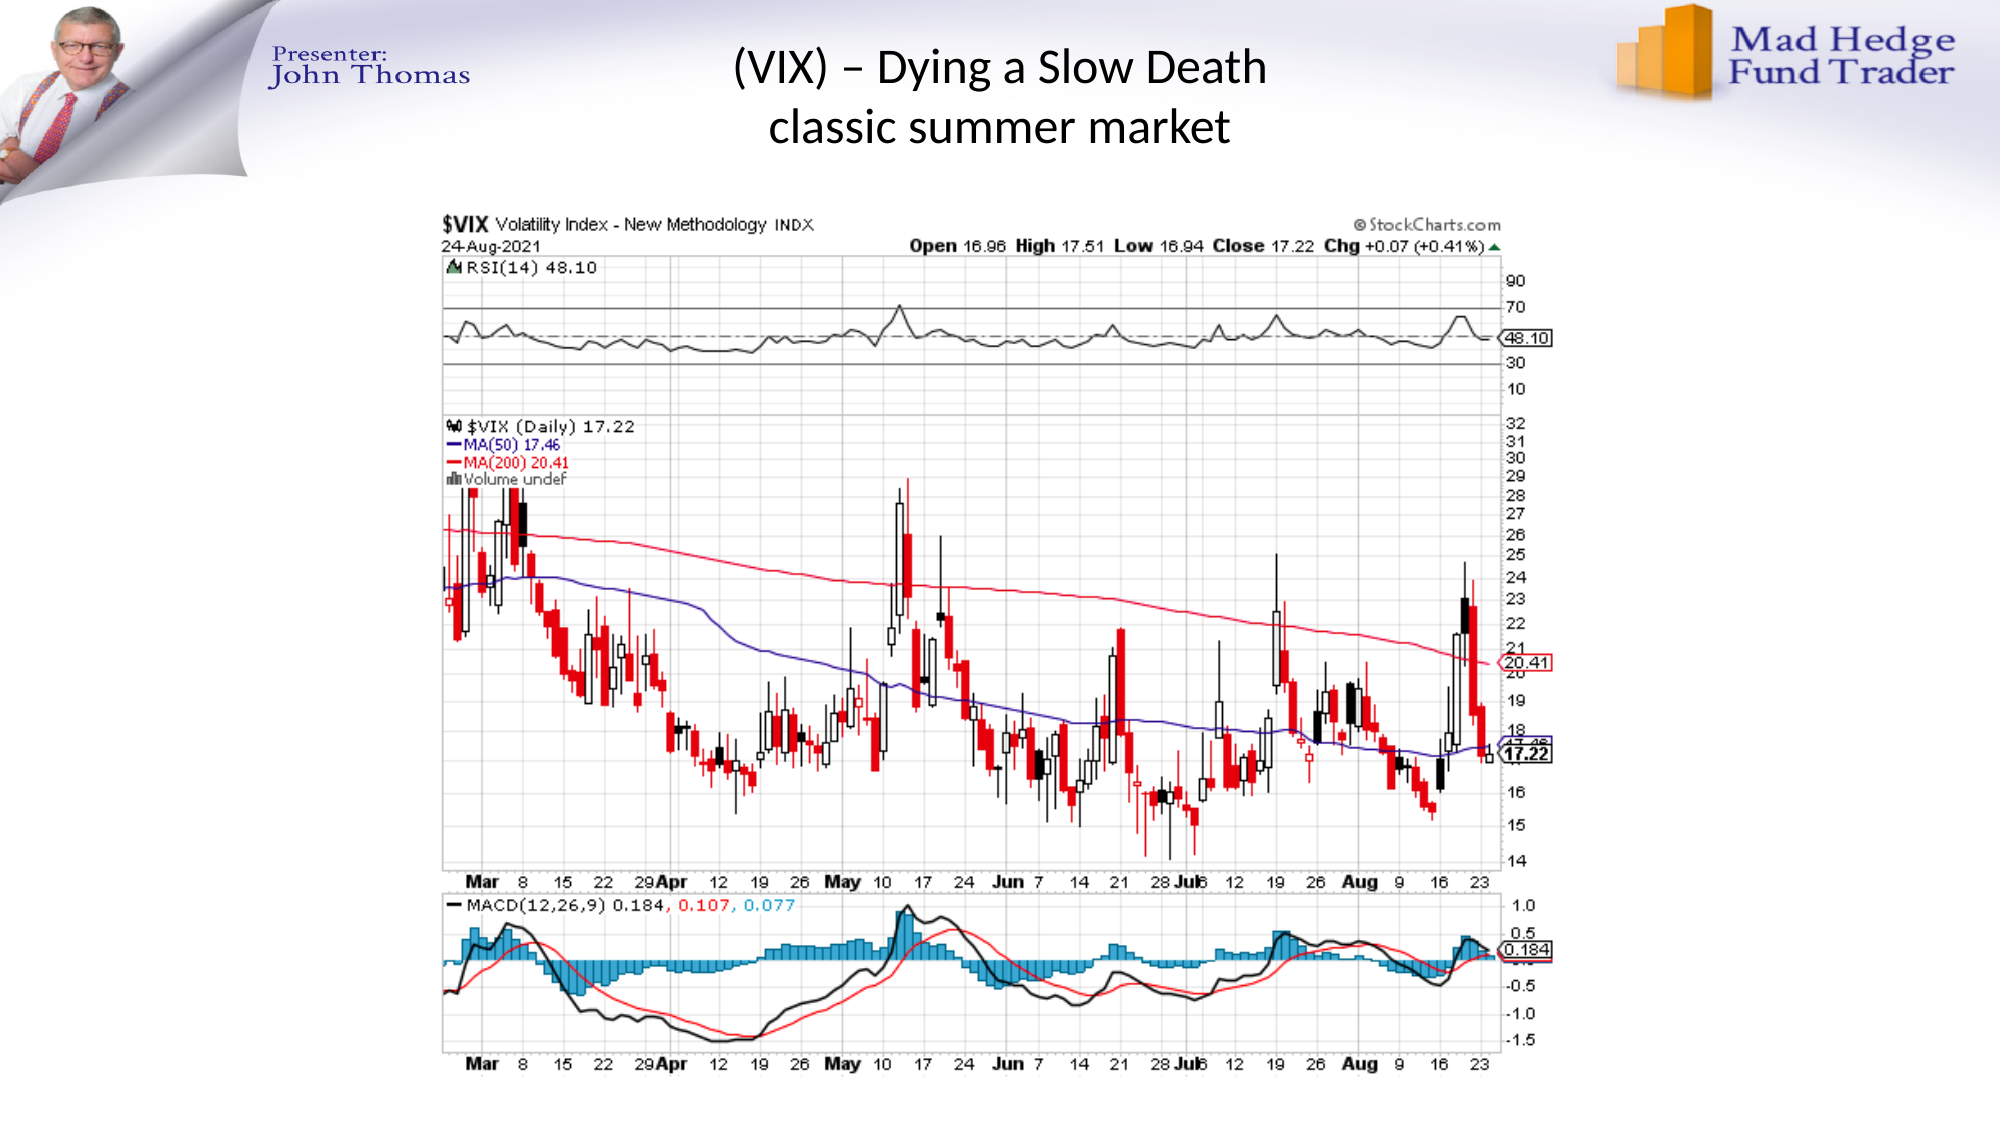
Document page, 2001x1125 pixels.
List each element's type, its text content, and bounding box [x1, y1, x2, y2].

title (VIX) – Dying a Slow Death classic summer market [324, 37, 1675, 200]
picture [0, 0, 2000, 1085]
